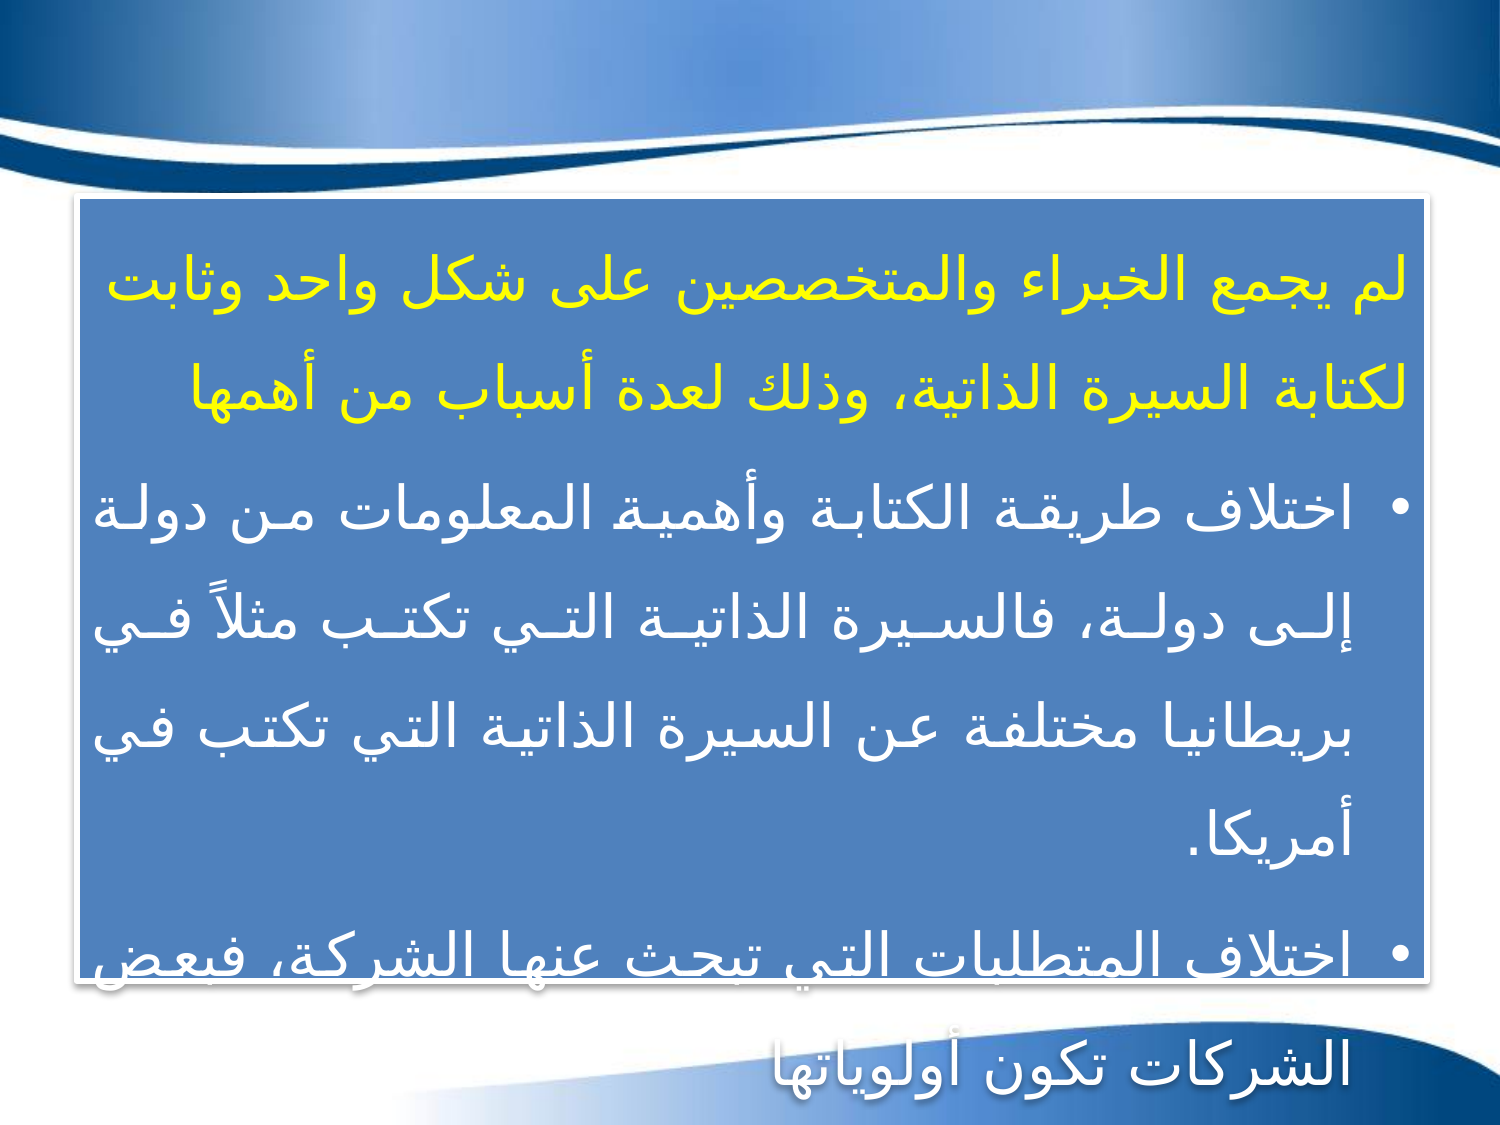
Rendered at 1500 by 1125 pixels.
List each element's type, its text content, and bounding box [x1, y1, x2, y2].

picture [0, 0, 1500, 1125]
list لم يجمع الخبراء والمتخصصين على شكل واحد وثابت لكتابة السيرة الذاتية، وذلك لعدة أسباب من أهمها اختلاف طريقة الكتابة وأهمية المعلومات من دولة إلى دولة، فالسيرة الذاتية التي تكتب مثلاً في بريطانيا مختلفة عن السيرة الذاتية التي تكتب في أمريكا. اختلاف المتطلبات التي تبحث عنها الشركة، فبعض الشركات تكون أولوياتها [74, 193, 1430, 984]
